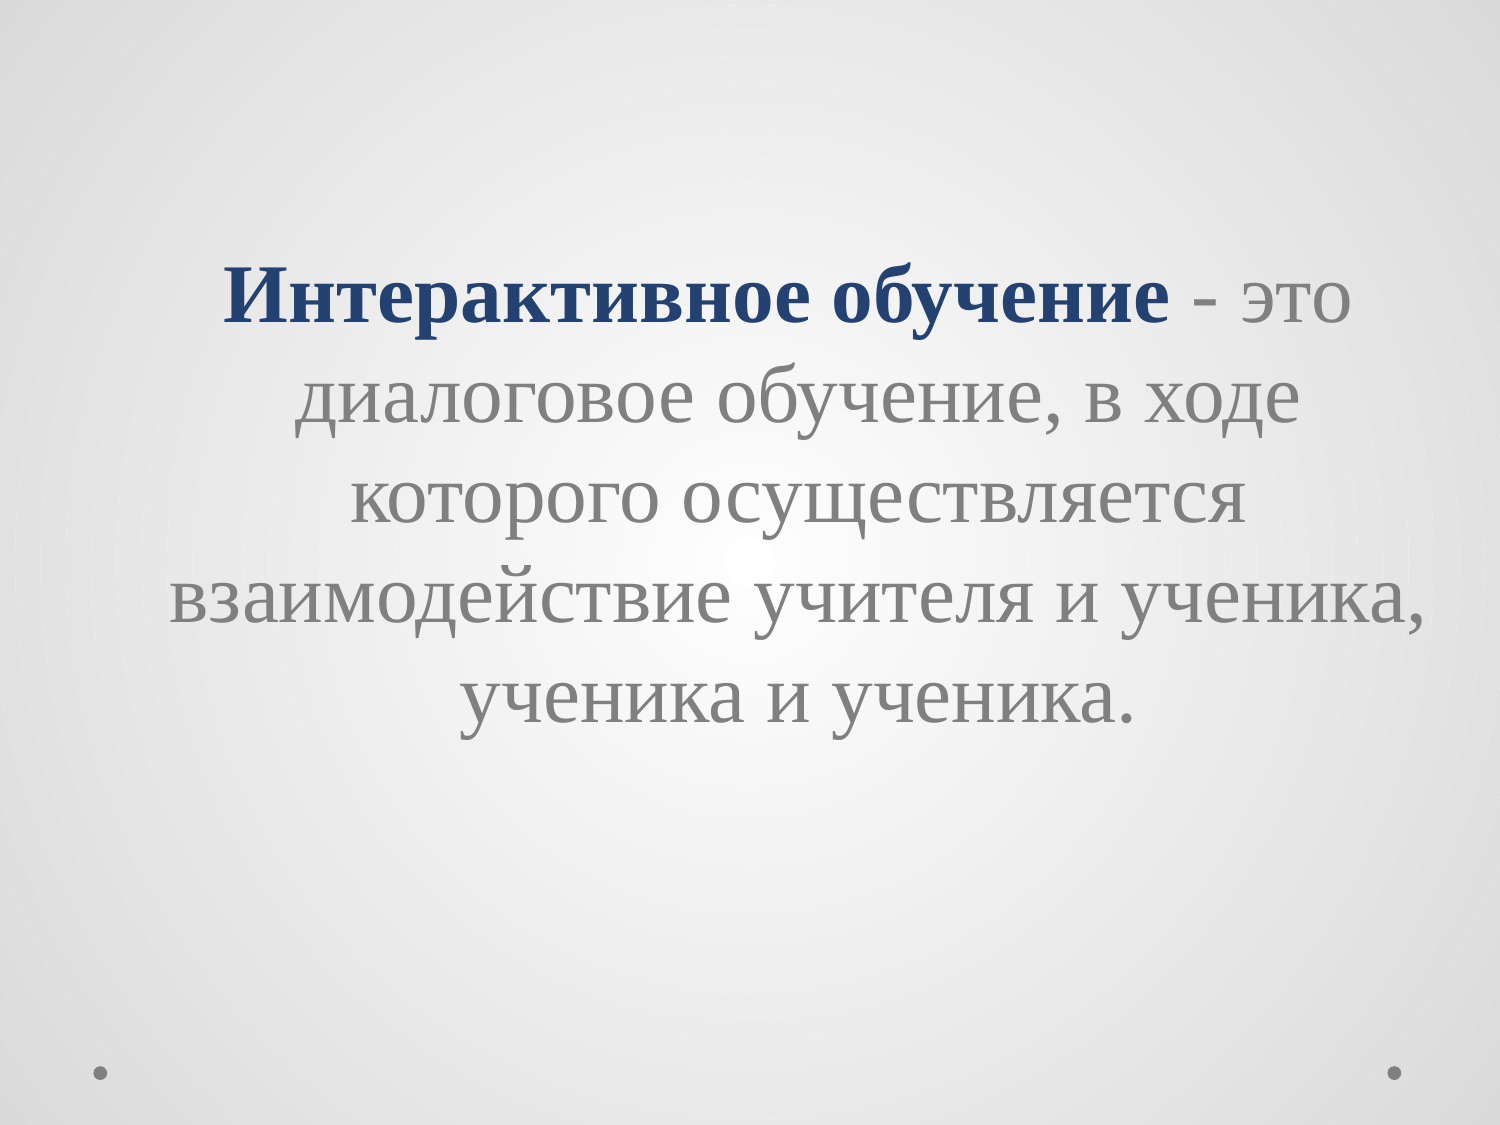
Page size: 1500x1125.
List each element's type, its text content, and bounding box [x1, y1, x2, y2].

list Интерактивное обучение - это диалоговое обучение, в ходе которого осуществляется взаимодействие учителя и ученика, ученика и ученика. [123, 231, 1474, 975]
